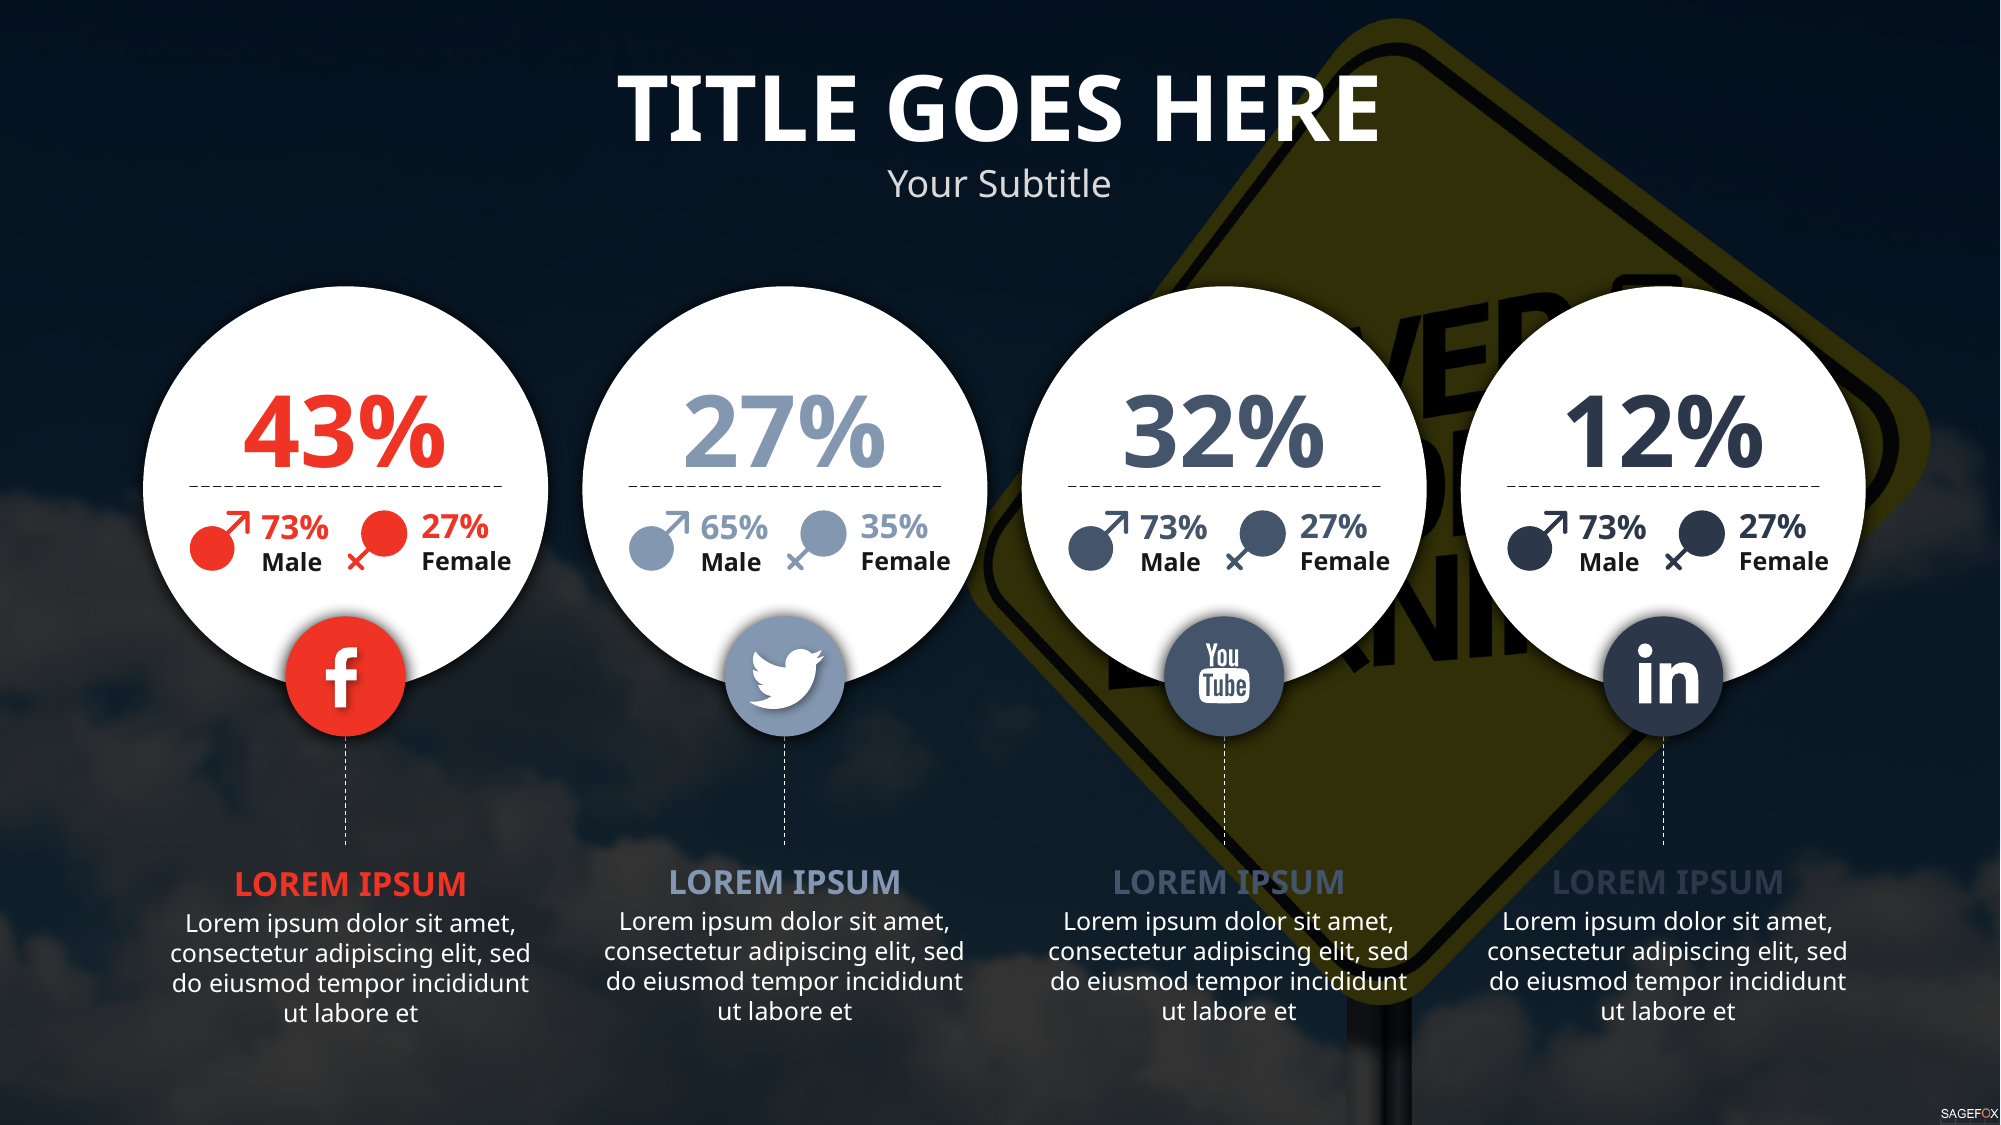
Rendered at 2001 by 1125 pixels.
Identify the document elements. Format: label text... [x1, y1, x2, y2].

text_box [1507, 498, 1665, 585]
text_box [143, 286, 549, 692]
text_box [285, 616, 406, 737]
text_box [189, 498, 347, 585]
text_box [1021, 286, 1427, 692]
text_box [582, 286, 988, 692]
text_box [786, 498, 975, 585]
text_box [1460, 286, 1866, 692]
text_box LOREM IPSUM Lorem ipsum dolor sit amet, consectetur adipiscing elit, sed do eiusmod tempor incididunt ut labore et [1026, 855, 1432, 1031]
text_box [1226, 498, 1414, 585]
text_box TITLE GOES HERE Your Subtitle [548, 42, 1452, 212]
text_box LOREM IPSUM Lorem ipsum dolor sit amet, consectetur adipiscing elit, sed do eiusmod tempor incididunt ut labore et [582, 855, 988, 1031]
text_box LOREM IPSUM Lorem ipsum dolor sit amet, consectetur adipiscing elit, sed do eiusmod tempor incididunt ut labore et [1465, 855, 1871, 1031]
text_box LOREM IPSUM Lorem ipsum dolor sit amet, consectetur adipiscing elit, sed do eiusmod tempor incididunt ut labore et [148, 857, 554, 1033]
picture [0, 0, 2001, 1125]
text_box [347, 498, 536, 585]
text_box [1164, 616, 1285, 737]
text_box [1603, 616, 1724, 737]
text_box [629, 498, 786, 585]
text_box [724, 616, 845, 737]
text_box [1665, 498, 1853, 585]
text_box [1068, 498, 1226, 585]
